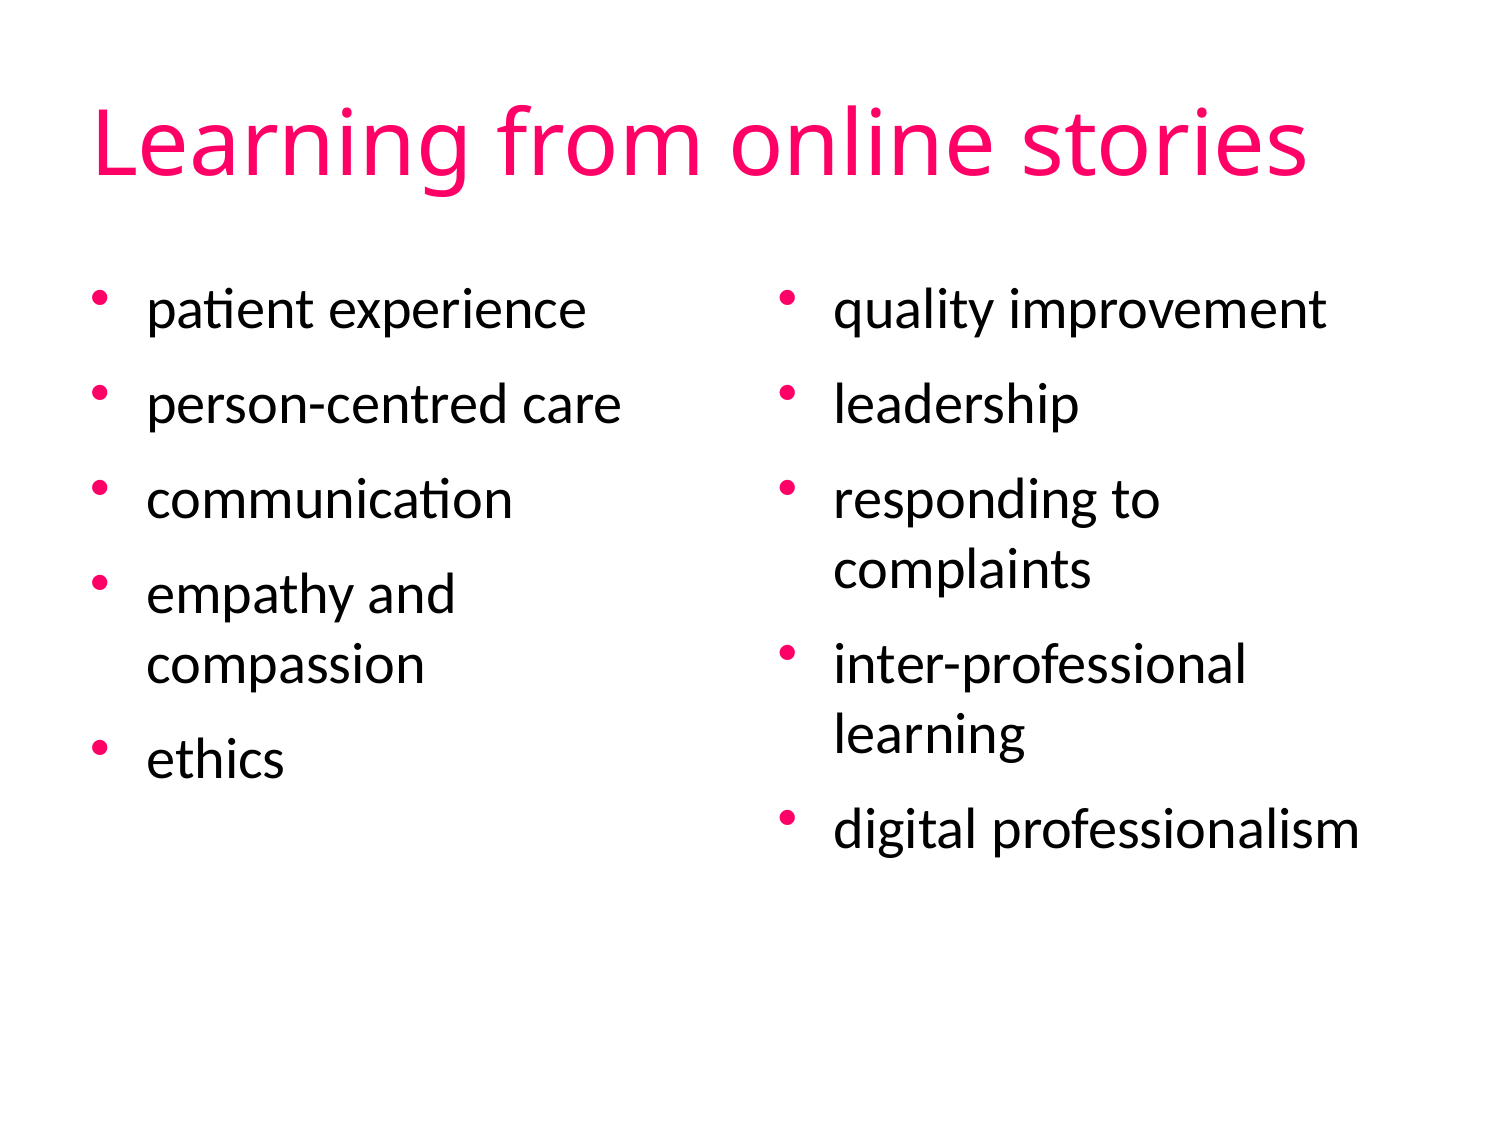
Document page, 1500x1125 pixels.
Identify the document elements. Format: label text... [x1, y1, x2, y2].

list quality improvement leadership responding to complaints inter-professional learning digital professionalism [762, 262, 1425, 1005]
list patient experience person-centred care communication empathy and compassion ethics [75, 262, 738, 1005]
title Learning from online stories [75, 45, 1425, 233]
